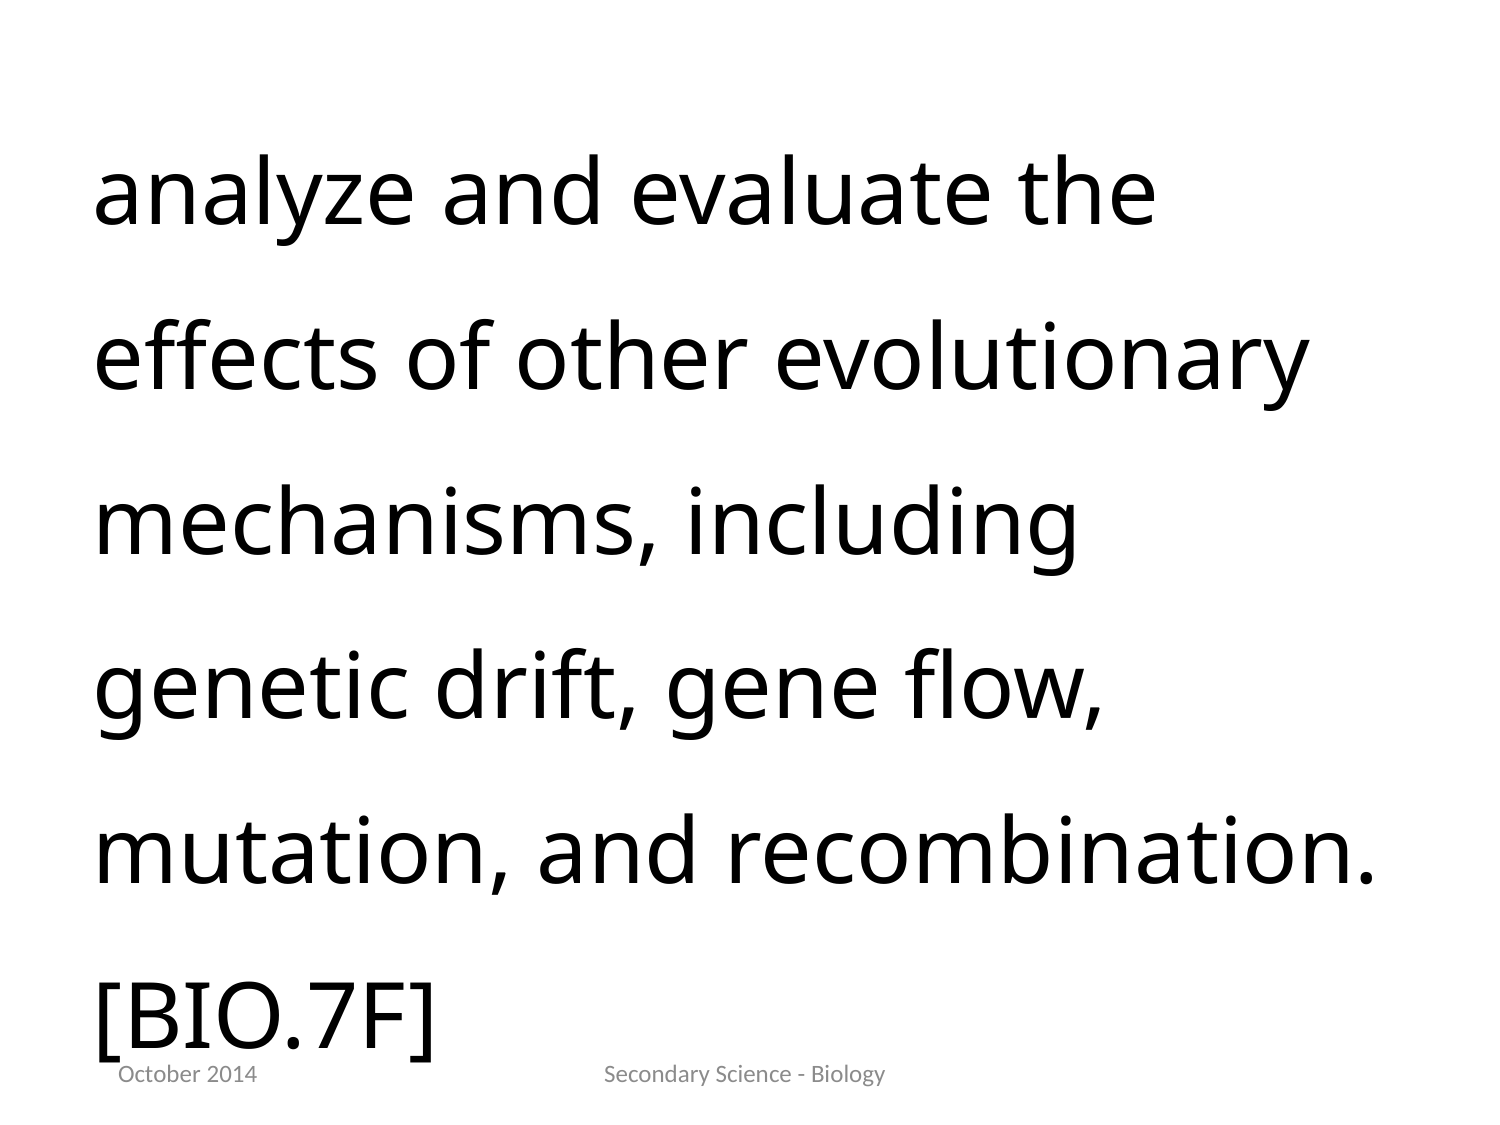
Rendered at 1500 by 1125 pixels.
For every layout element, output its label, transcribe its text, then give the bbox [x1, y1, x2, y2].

subtitle analyze and evaluate the effects of other evolutionary mechanisms, including genetic drift, gene flow, mutation, and recombination.[BIO.7F] [78, 70, 1429, 1014]
footer Secondary Science - Biology [492, 1042, 999, 1103]
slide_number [103, 1042, 441, 1103]
